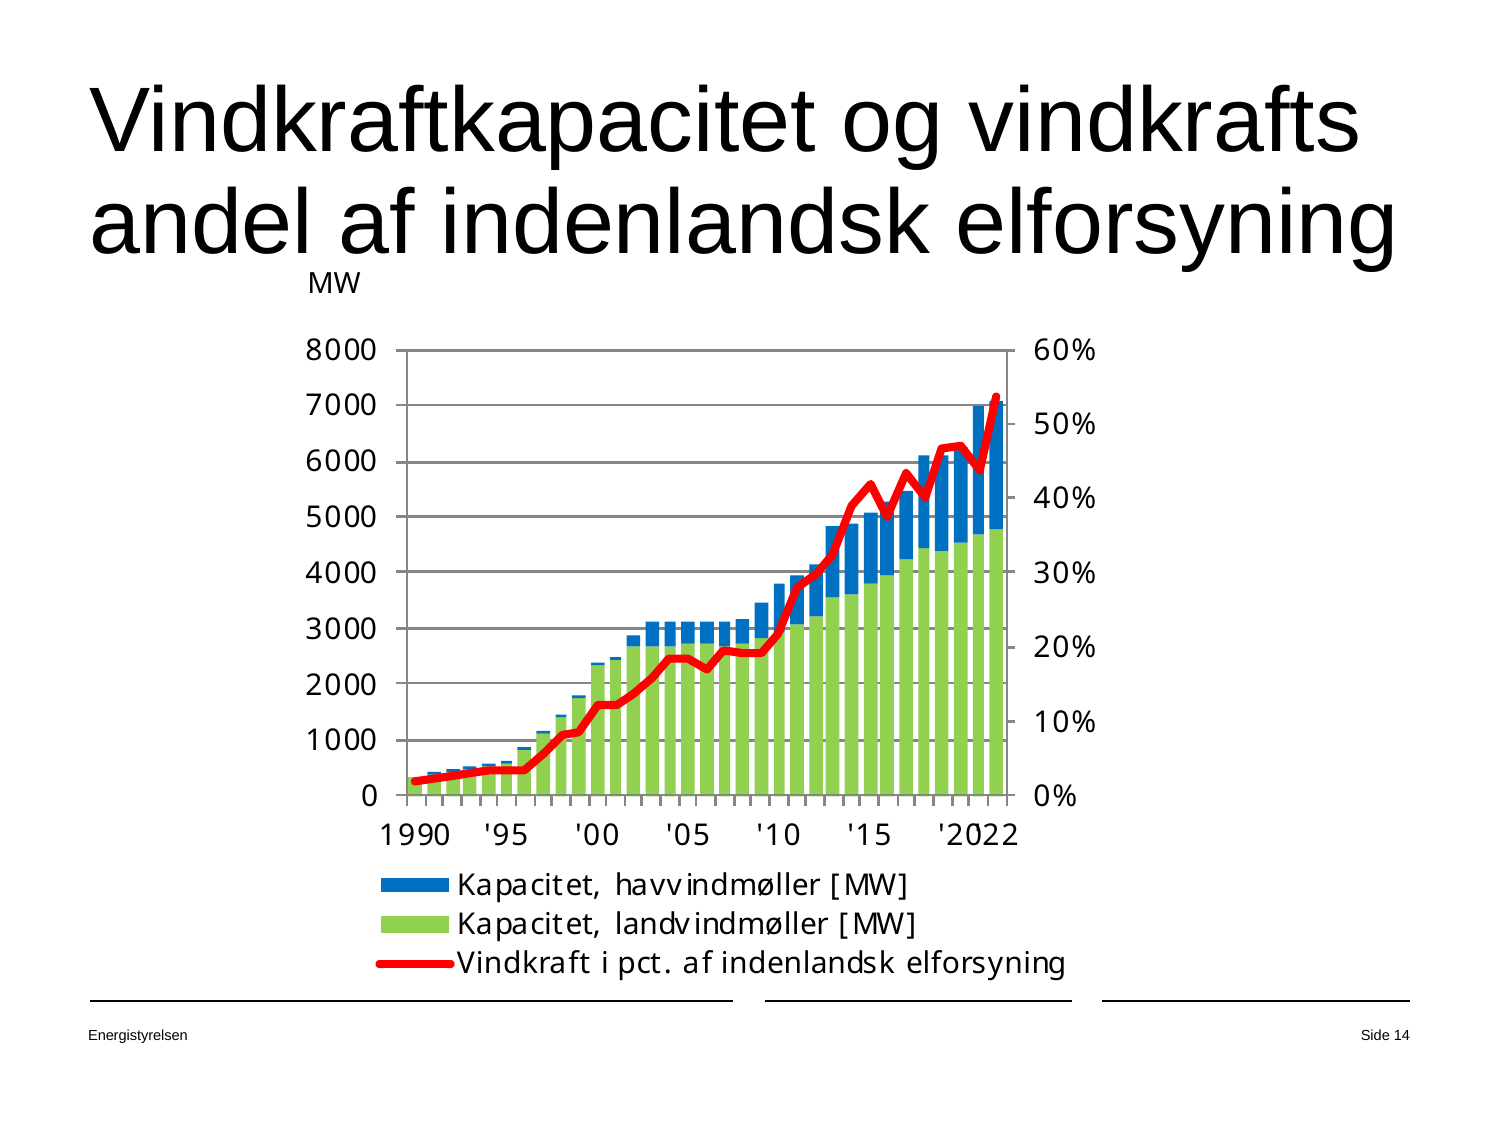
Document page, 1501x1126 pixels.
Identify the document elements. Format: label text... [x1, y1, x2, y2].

title Vindkraftkapacitet og vindkrafts andel af indenlandsk elforsyning [74, 66, 1425, 282]
slide_number Side 14 [1292, 1018, 1425, 1078]
text_box MW [278, 256, 398, 307]
footer Energistyrelsen [73, 1018, 549, 1078]
picture [278, 314, 1212, 981]
